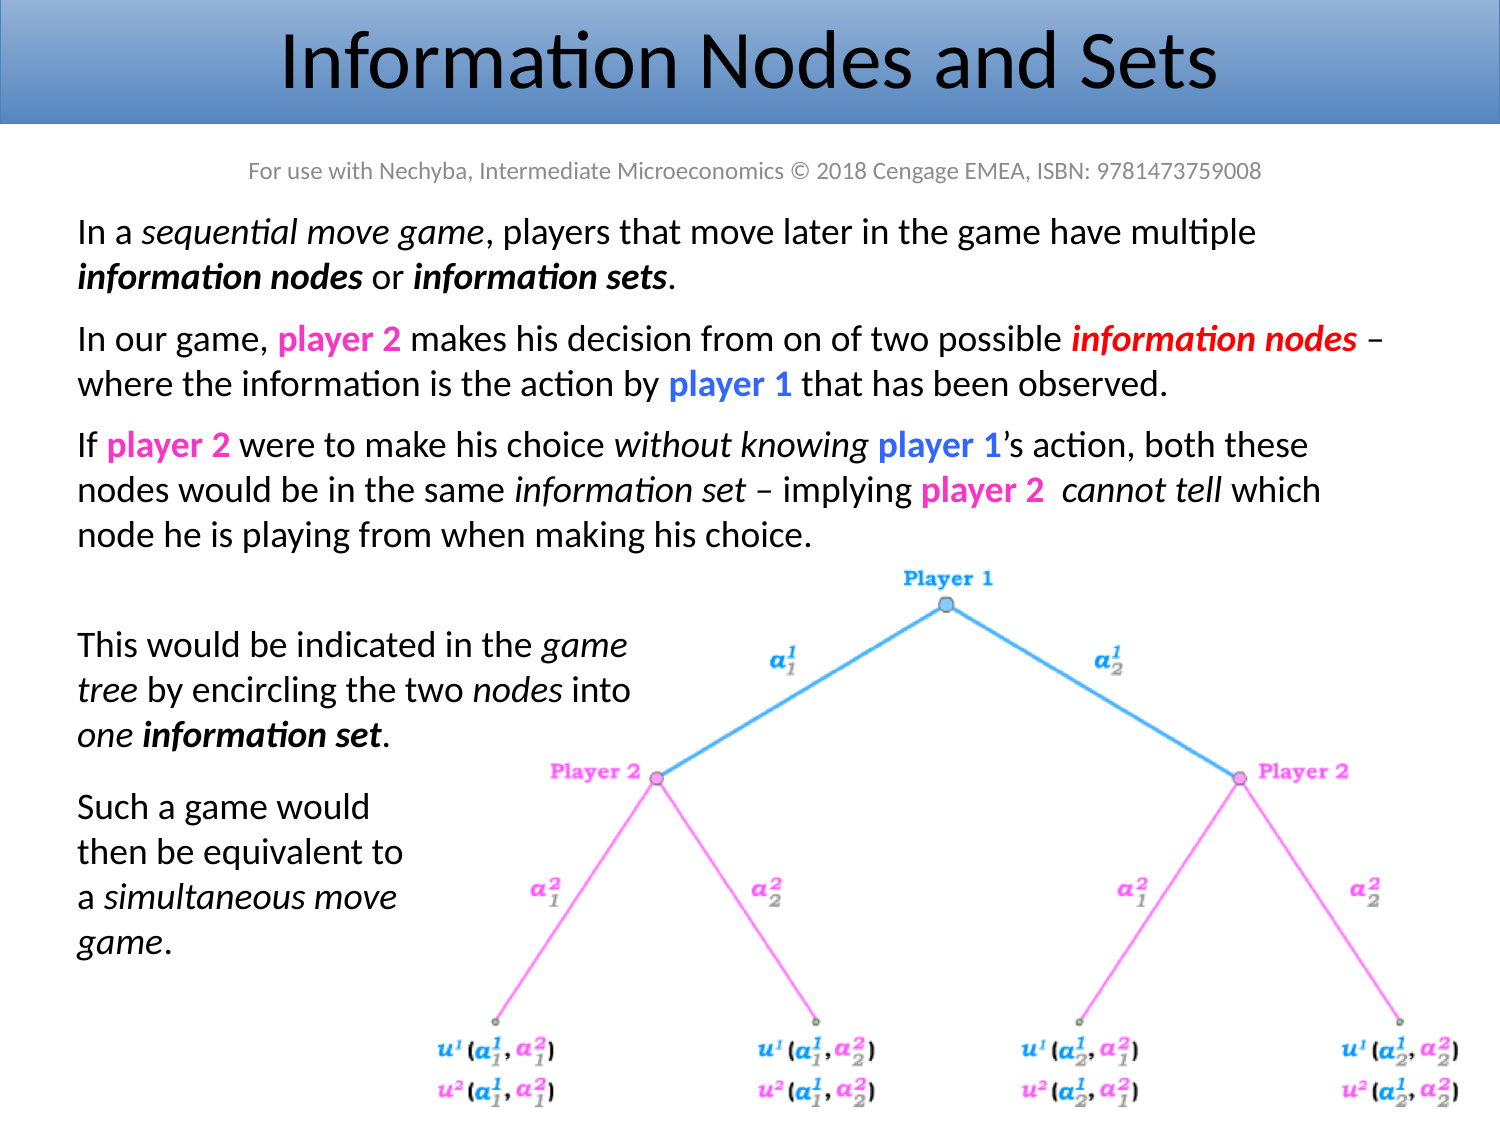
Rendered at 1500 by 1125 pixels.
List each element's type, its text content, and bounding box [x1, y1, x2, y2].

text_box Such a game would then be equivalent to a simultaneous move game. [62, 774, 424, 970]
footer For use with Nechyba, Intermediate Microeconomics © 2018 Cengage EMEA, ISBN: 9781473759008 [37, 140, 1475, 200]
text_box If player 2 were to make his choice without knowing player 1’s action, both these nodes would be in the same information set – implying player 2 cannot tell which node he is playing from when making his choice. [62, 412, 1400, 563]
title Information Nodes and Sets [0, 0, 1500, 124]
picture [430, 562, 1463, 1113]
text_box This would be indicated in the game tree by encircling the two nodes into one information set. [62, 612, 424, 763]
text_box In a sequential move game, players that move later in the game have multiple information nodes or information sets. [62, 200, 1450, 305]
text_box In our game, player 2 makes his decision from on of two possible information nodes – where the information is the action by player 1 that has been observed. [62, 306, 1450, 412]
